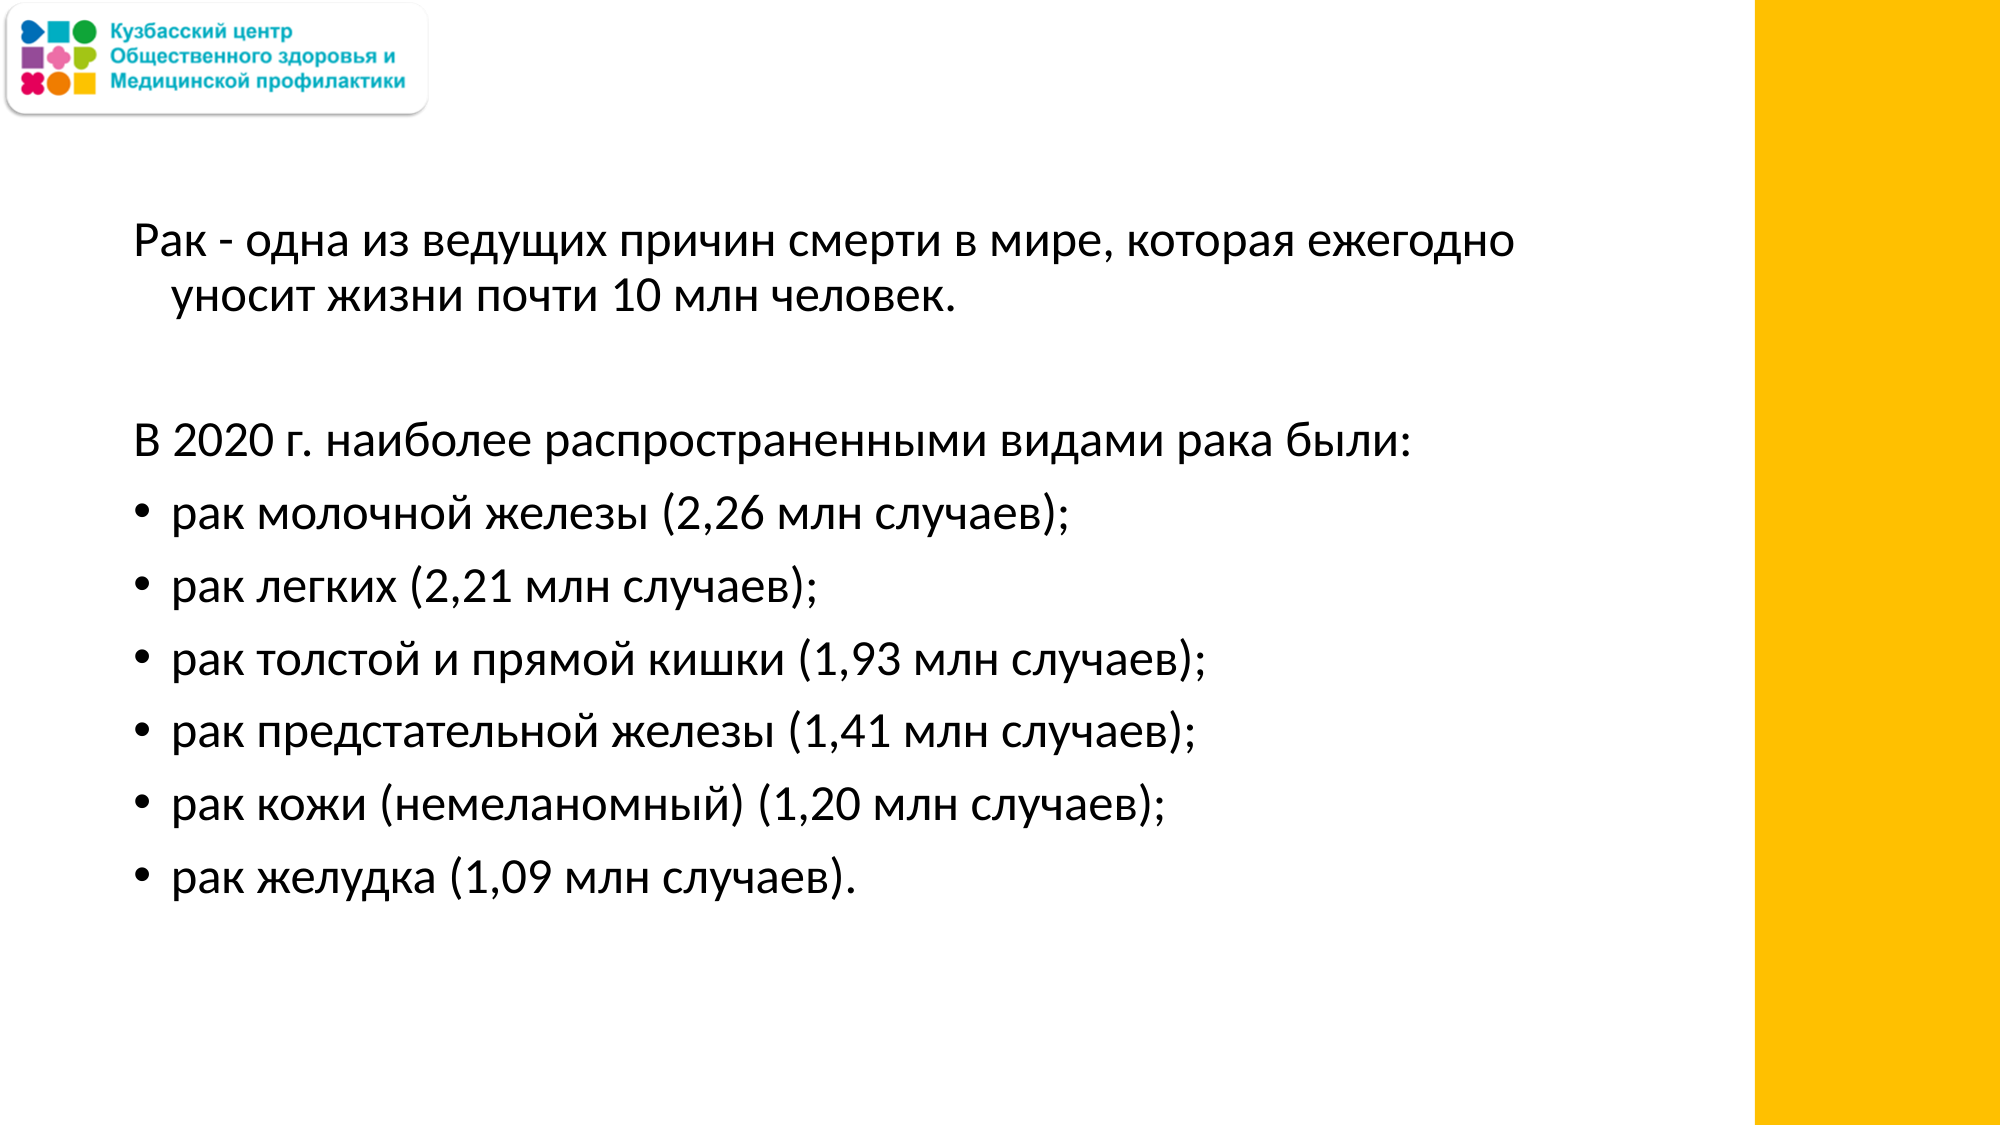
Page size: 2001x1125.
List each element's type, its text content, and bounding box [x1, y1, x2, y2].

text_box [1753, 0, 2000, 1125]
list Рак - одна из ведущих причин смерти в мире, которая ежегодно уносит жизни почти 10 млн человек. В 2020 г. наиболее распространенными видами рака были: рак молочной железы (2,26 млн случаев); рак легких (2,21 млн случаев); рак толстой и прямой кишки (1,93 млн случаев); рак предстательной железы (1,41 млн случаев); рак кожи (немеланомный) (1,20 млн случаев); рак желудка (1,09 млн случаев). [118, 205, 1656, 920]
picture [0, 0, 433, 122]
